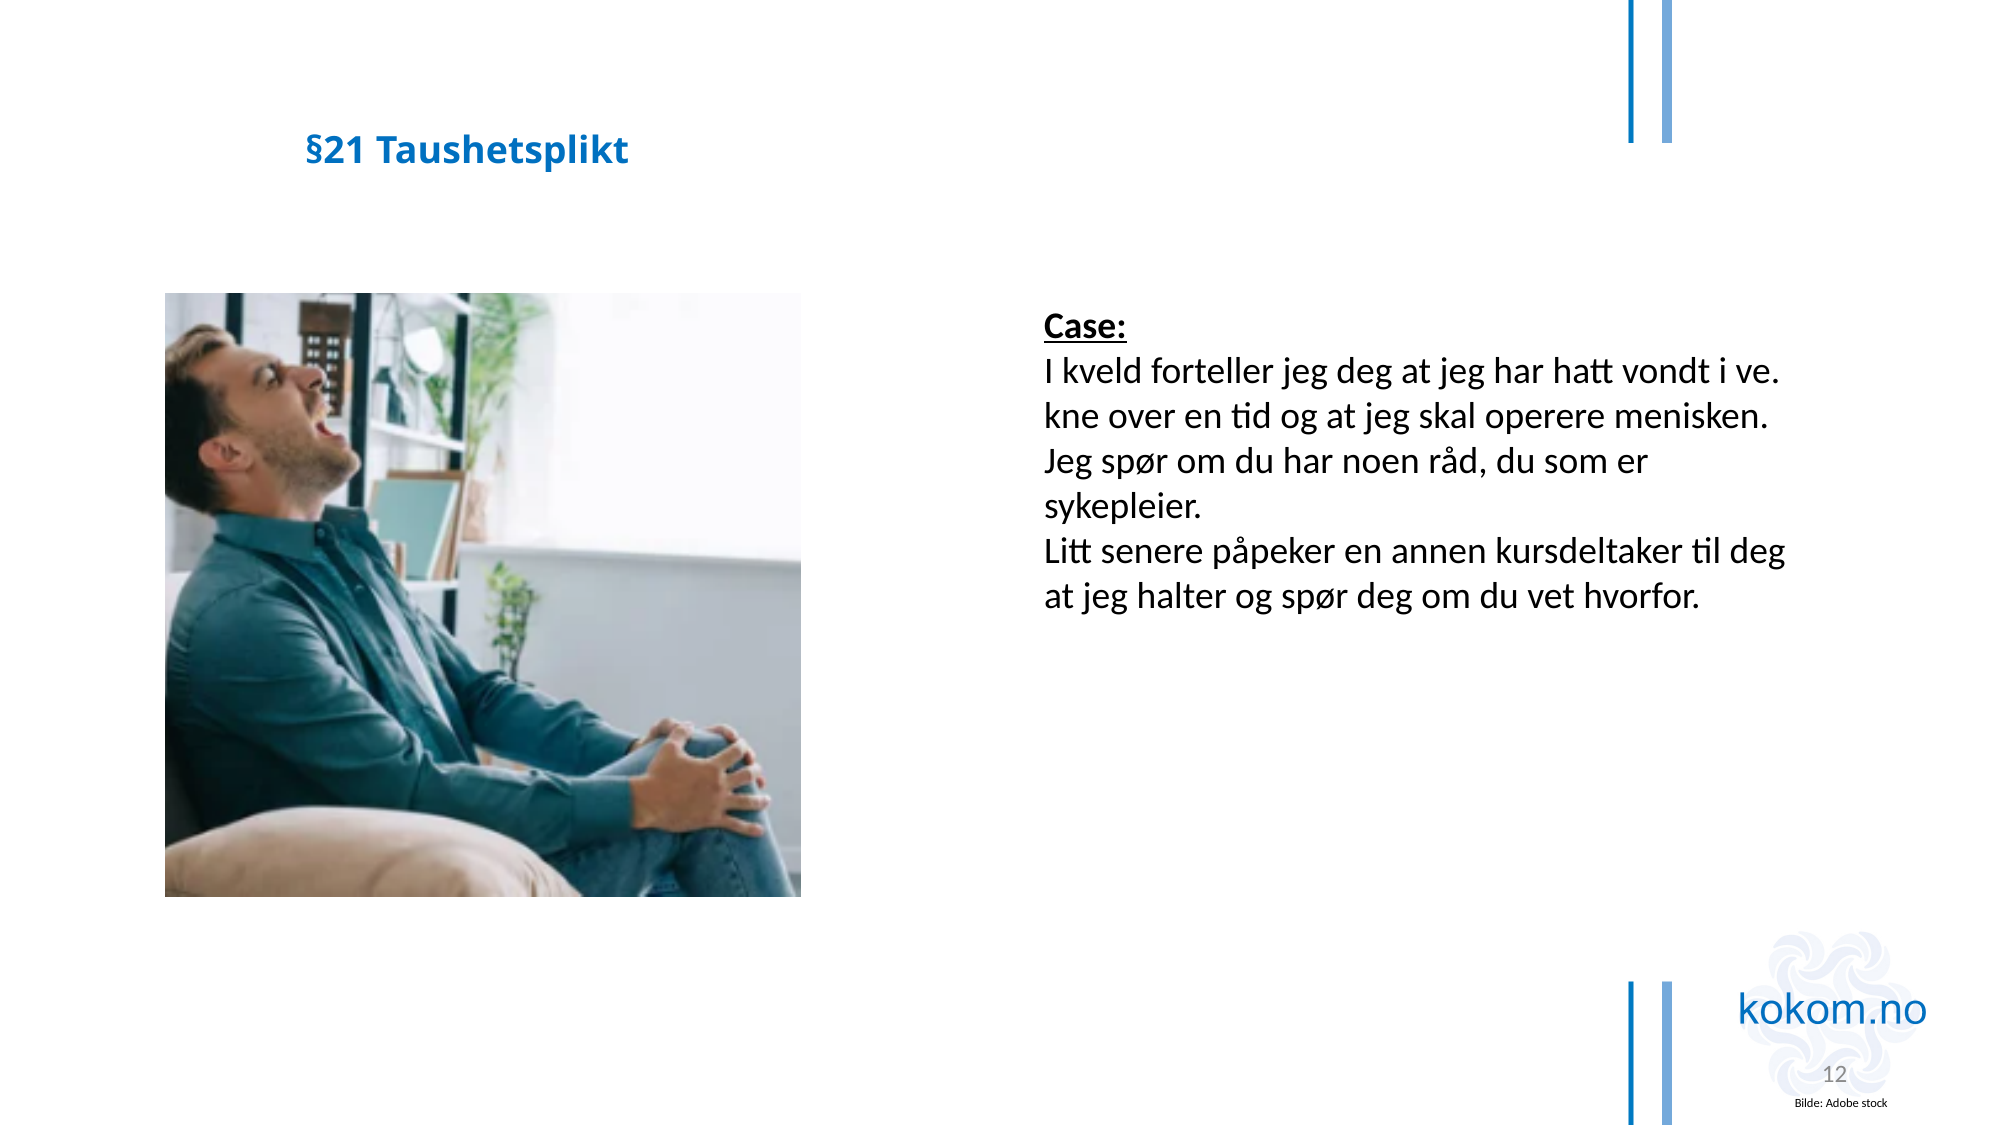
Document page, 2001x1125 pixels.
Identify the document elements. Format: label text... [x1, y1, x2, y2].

text_box Bilde: Adobe stock [1779, 1087, 1903, 1118]
text_box §21 Taushetsplikt [290, 119, 645, 179]
text_box Case: I kveld forteller jeg deg at jeg har hatt vondt i ve. kne over en tid og at jeg skal operere menisken. Jeg spør om du har noen råd, du som er sykepleier. Litt senere påpeker en annen kursdeltaker til deg at jeg halter og spør deg om du vet hvorfor. [1029, 293, 1828, 624]
slide_number 12 [1412, 1042, 1863, 1103]
picture [0, 0, 2001, 1125]
